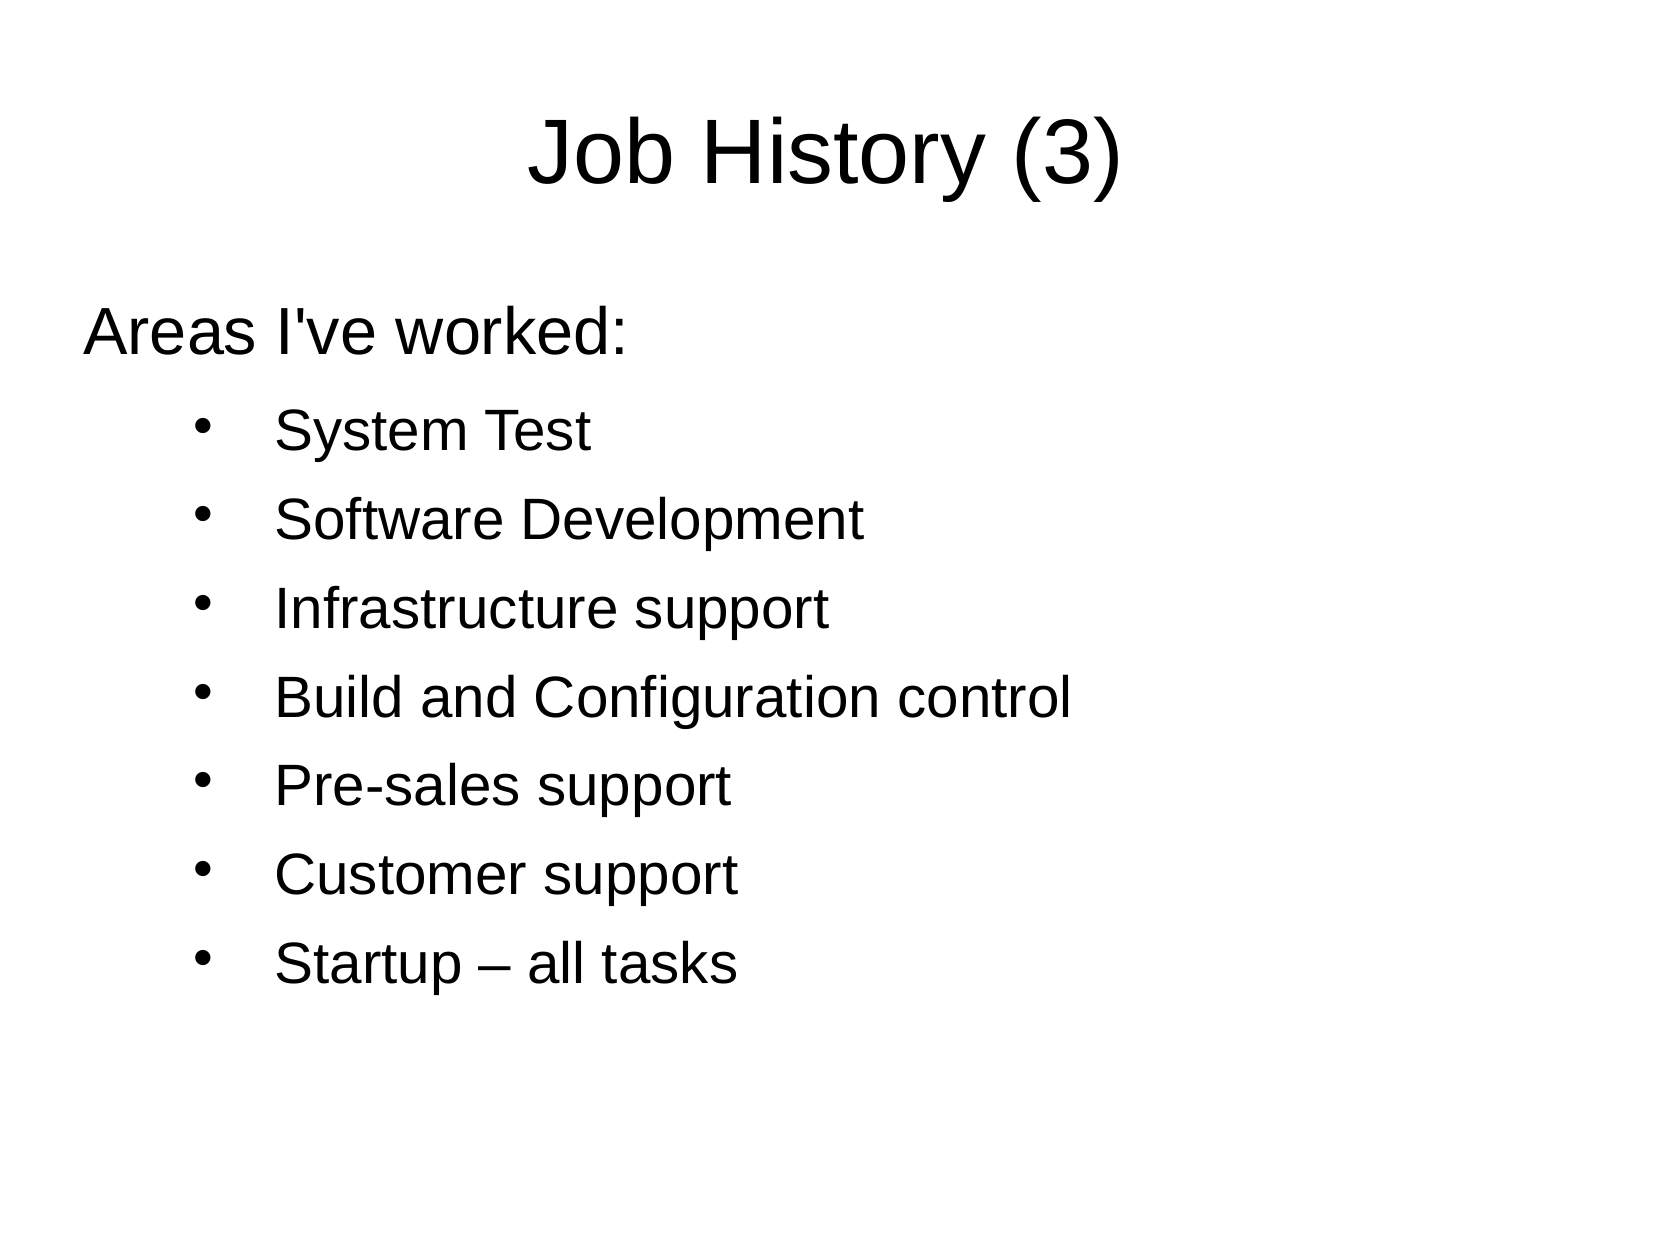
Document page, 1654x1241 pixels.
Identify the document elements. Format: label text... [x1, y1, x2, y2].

text_box Job History (3) [82, 49, 1570, 256]
text_box Areas I've worked: System Test Software Development Infrastructure support Build and Configuration control Pre-sales support Customer support Startup – all tasks [82, 290, 1570, 1108]
